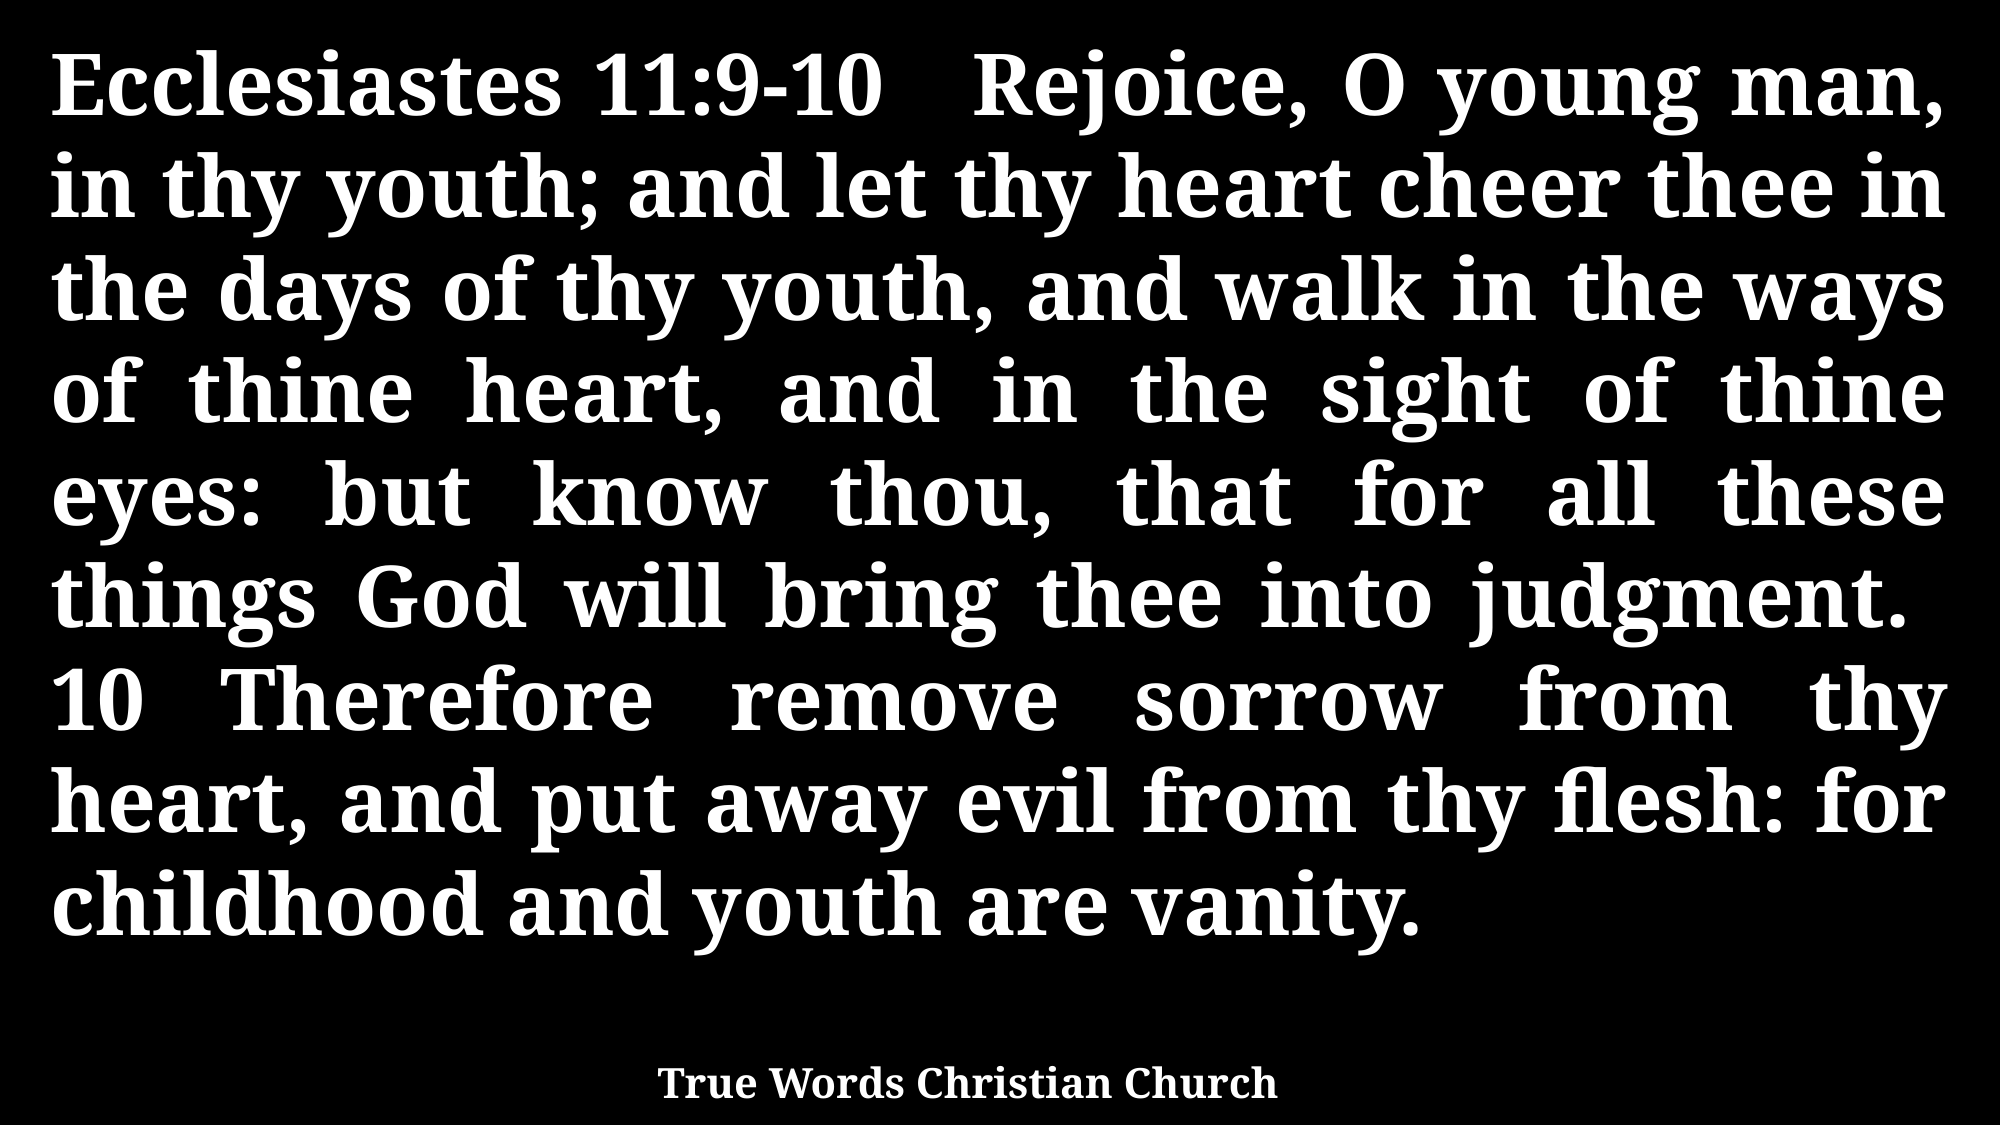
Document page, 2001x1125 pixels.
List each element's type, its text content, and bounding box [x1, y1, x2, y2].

text_box True Words Christian Church [642, 1049, 1294, 1114]
text_box Ecclesiastes 11:9-10 Rejoice, O young man, in thy youth; and let thy heart cheer thee in the days of thy youth, and walk in the ways of thine heart, and in the sight of thine eyes: but know thou, that for all these things God will bring thee into judgment. 10 Therefore remove sorrow from thy heart, and put away evil from thy flesh: for childhood and youth are vanity. [35, 22, 1965, 960]
